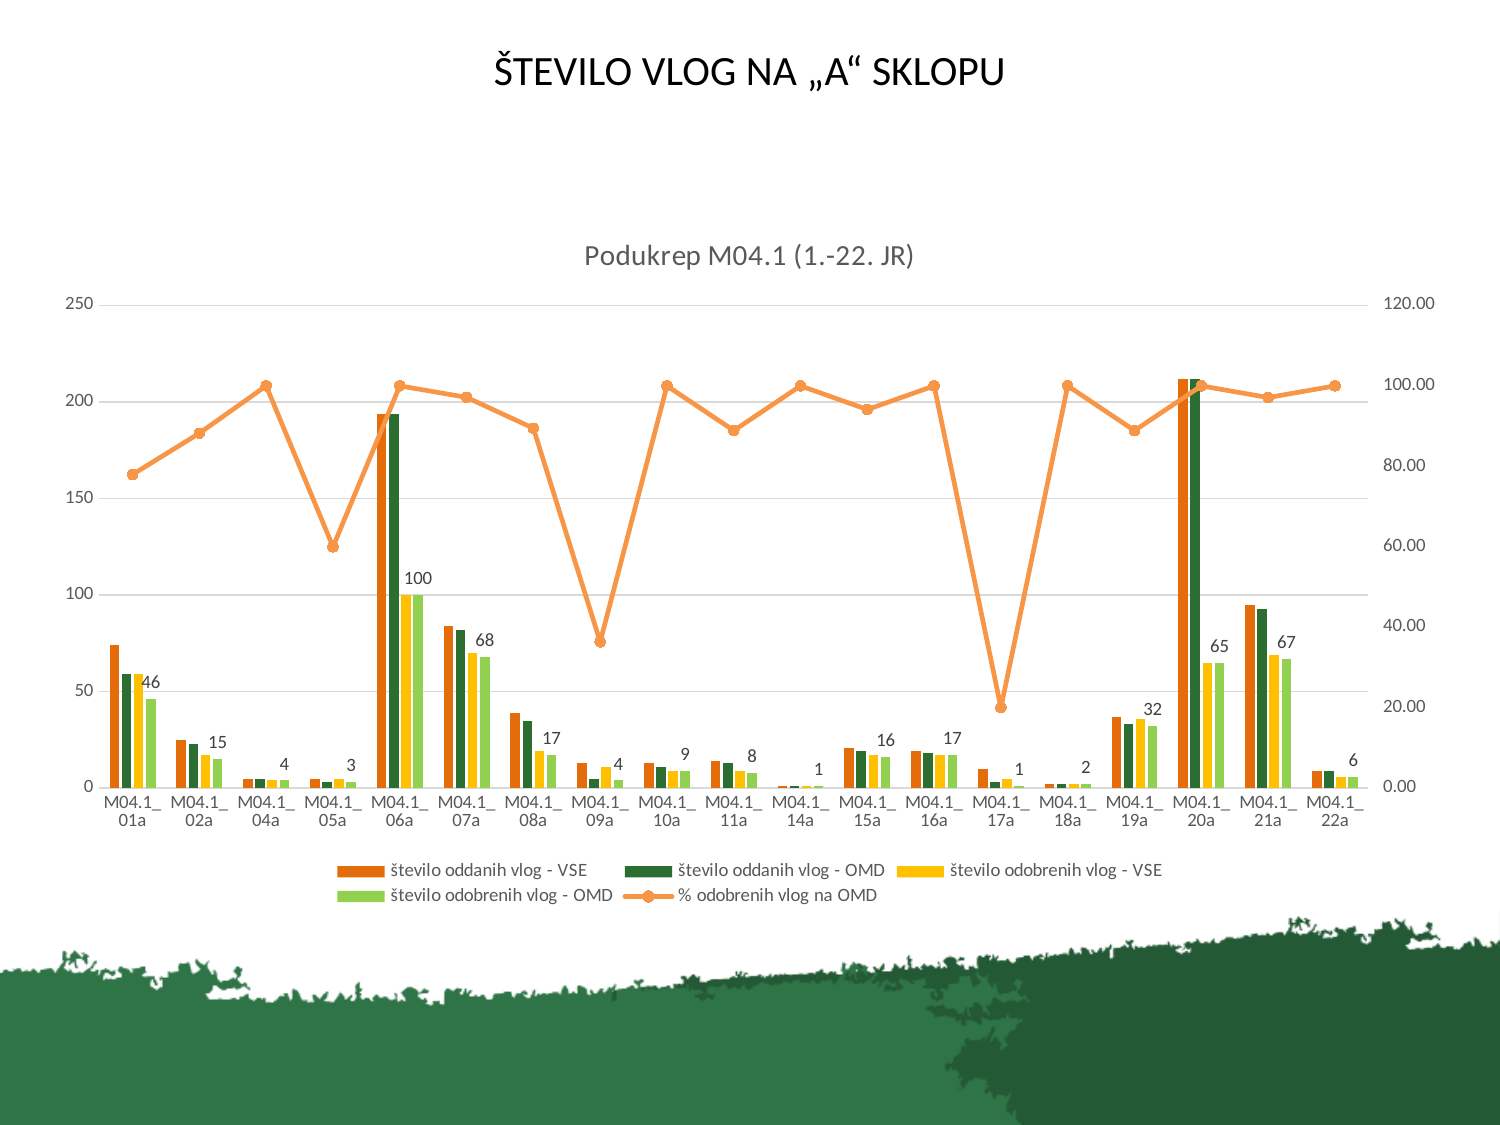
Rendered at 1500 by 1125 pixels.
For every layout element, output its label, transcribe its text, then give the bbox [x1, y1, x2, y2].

chart [36, 212, 1464, 913]
title ŠTEVILO VLOG NA „A“ SKLOPU [75, 30, 1425, 106]
picture [0, 909, 1500, 1125]
